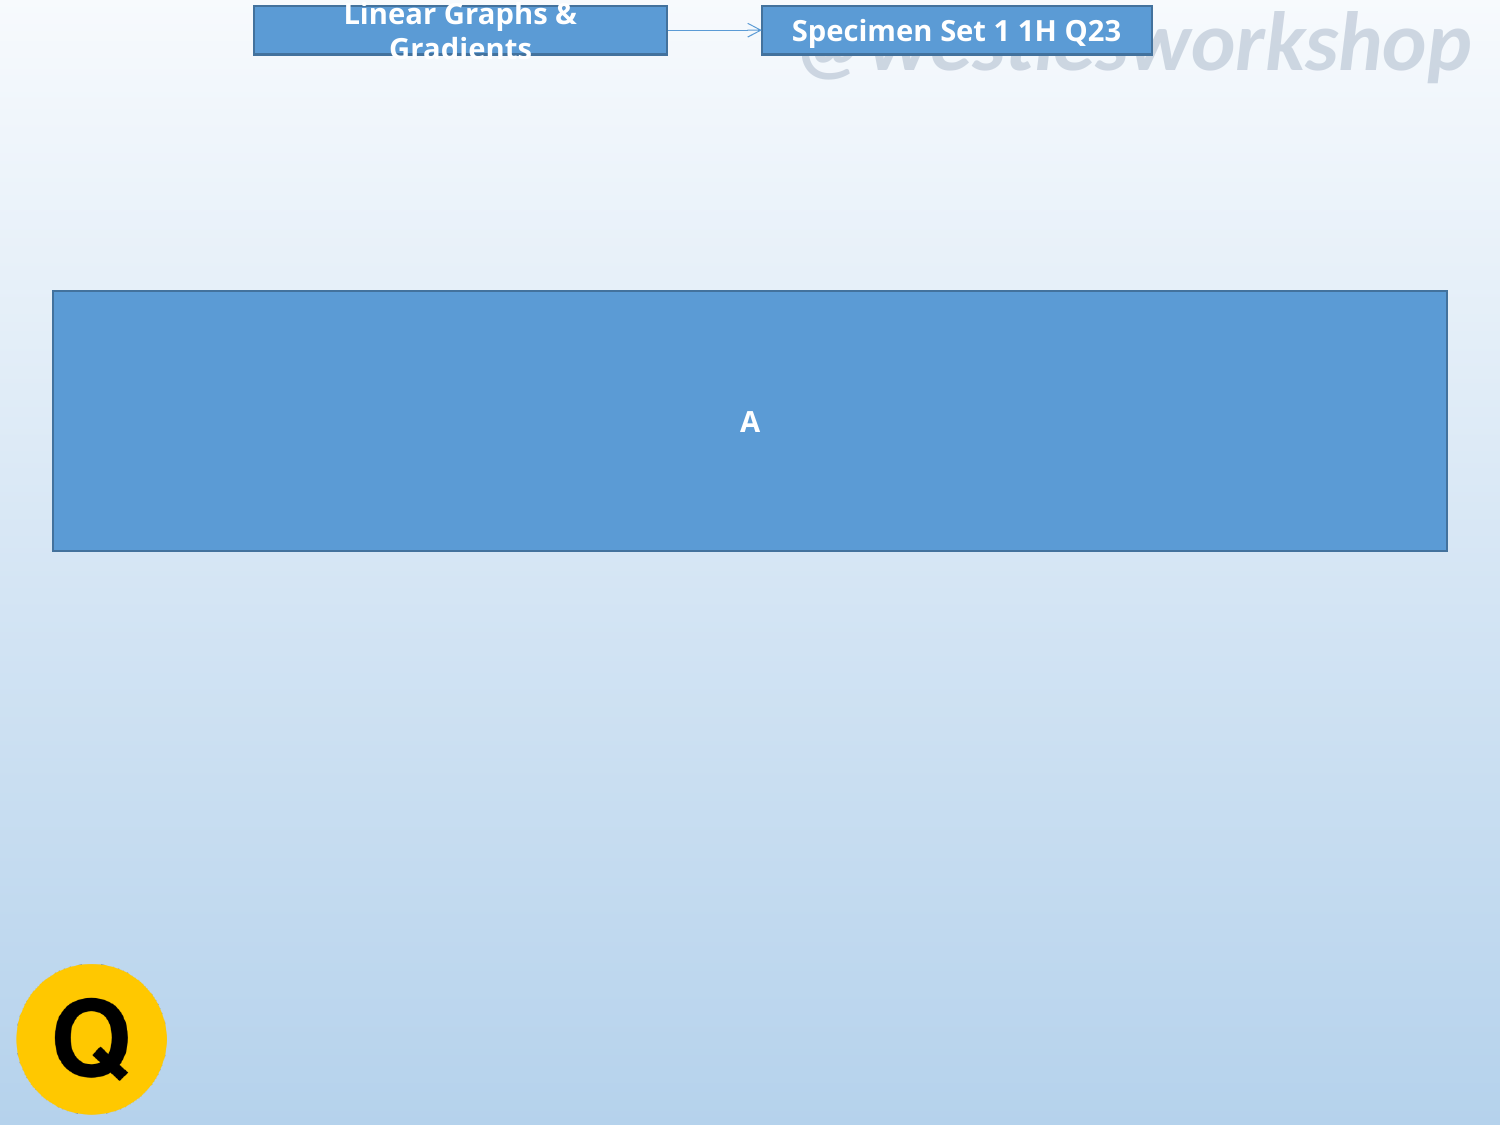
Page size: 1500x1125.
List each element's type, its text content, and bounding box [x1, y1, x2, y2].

picture [0, 940, 191, 1125]
text_box Specimen Set 1 1H Q23 [761, 5, 1153, 56]
picture [53, 290, 1447, 552]
text_box Linear Graphs & Gradients [253, 5, 668, 56]
